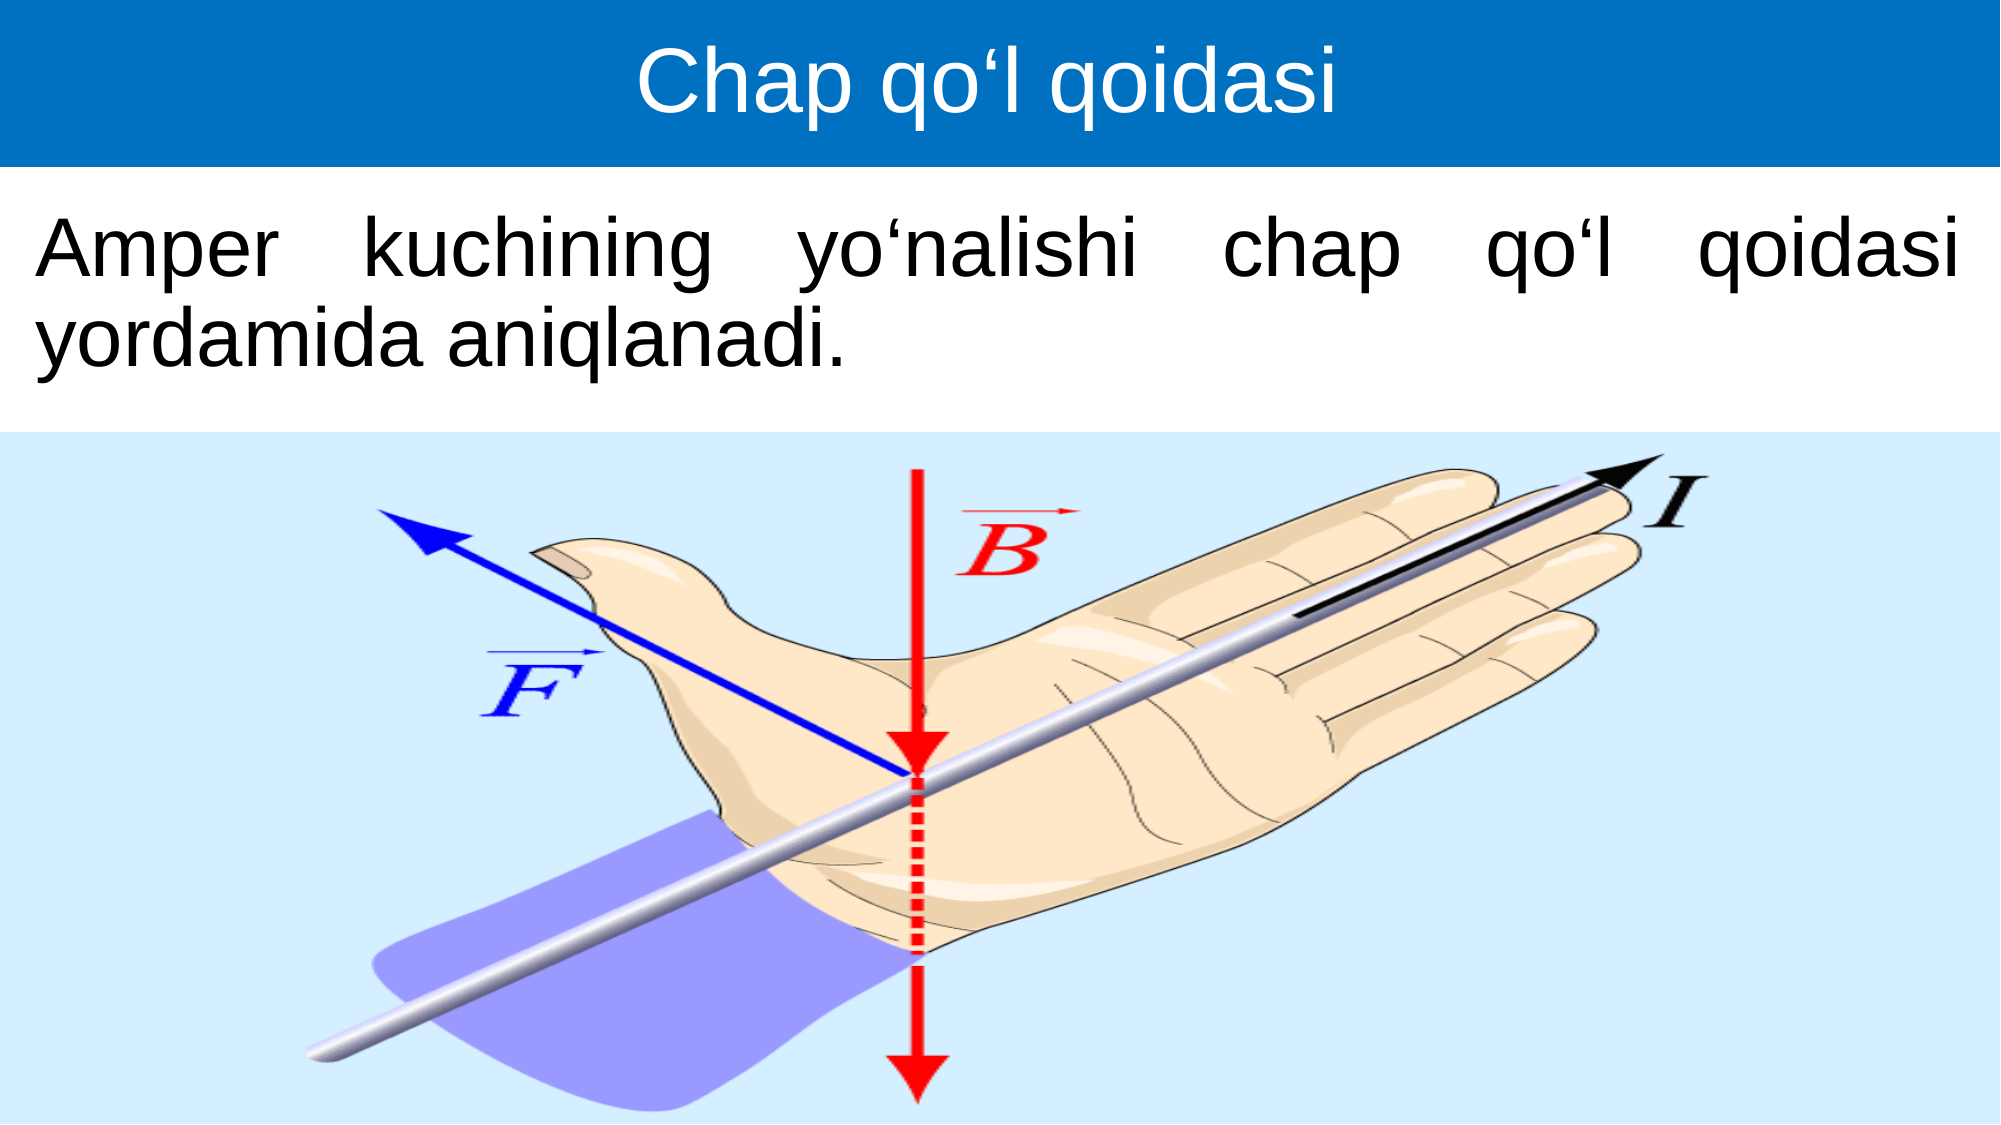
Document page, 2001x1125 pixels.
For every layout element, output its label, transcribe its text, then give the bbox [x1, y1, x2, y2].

picture [0, 432, 2000, 1124]
list Amper kuchining yo‘nalishi chap qo‘l qoidasi yordamida aniqlanadi. [20, 197, 1977, 432]
title Chap qo‘l qoidasi [0, 0, 2000, 167]
